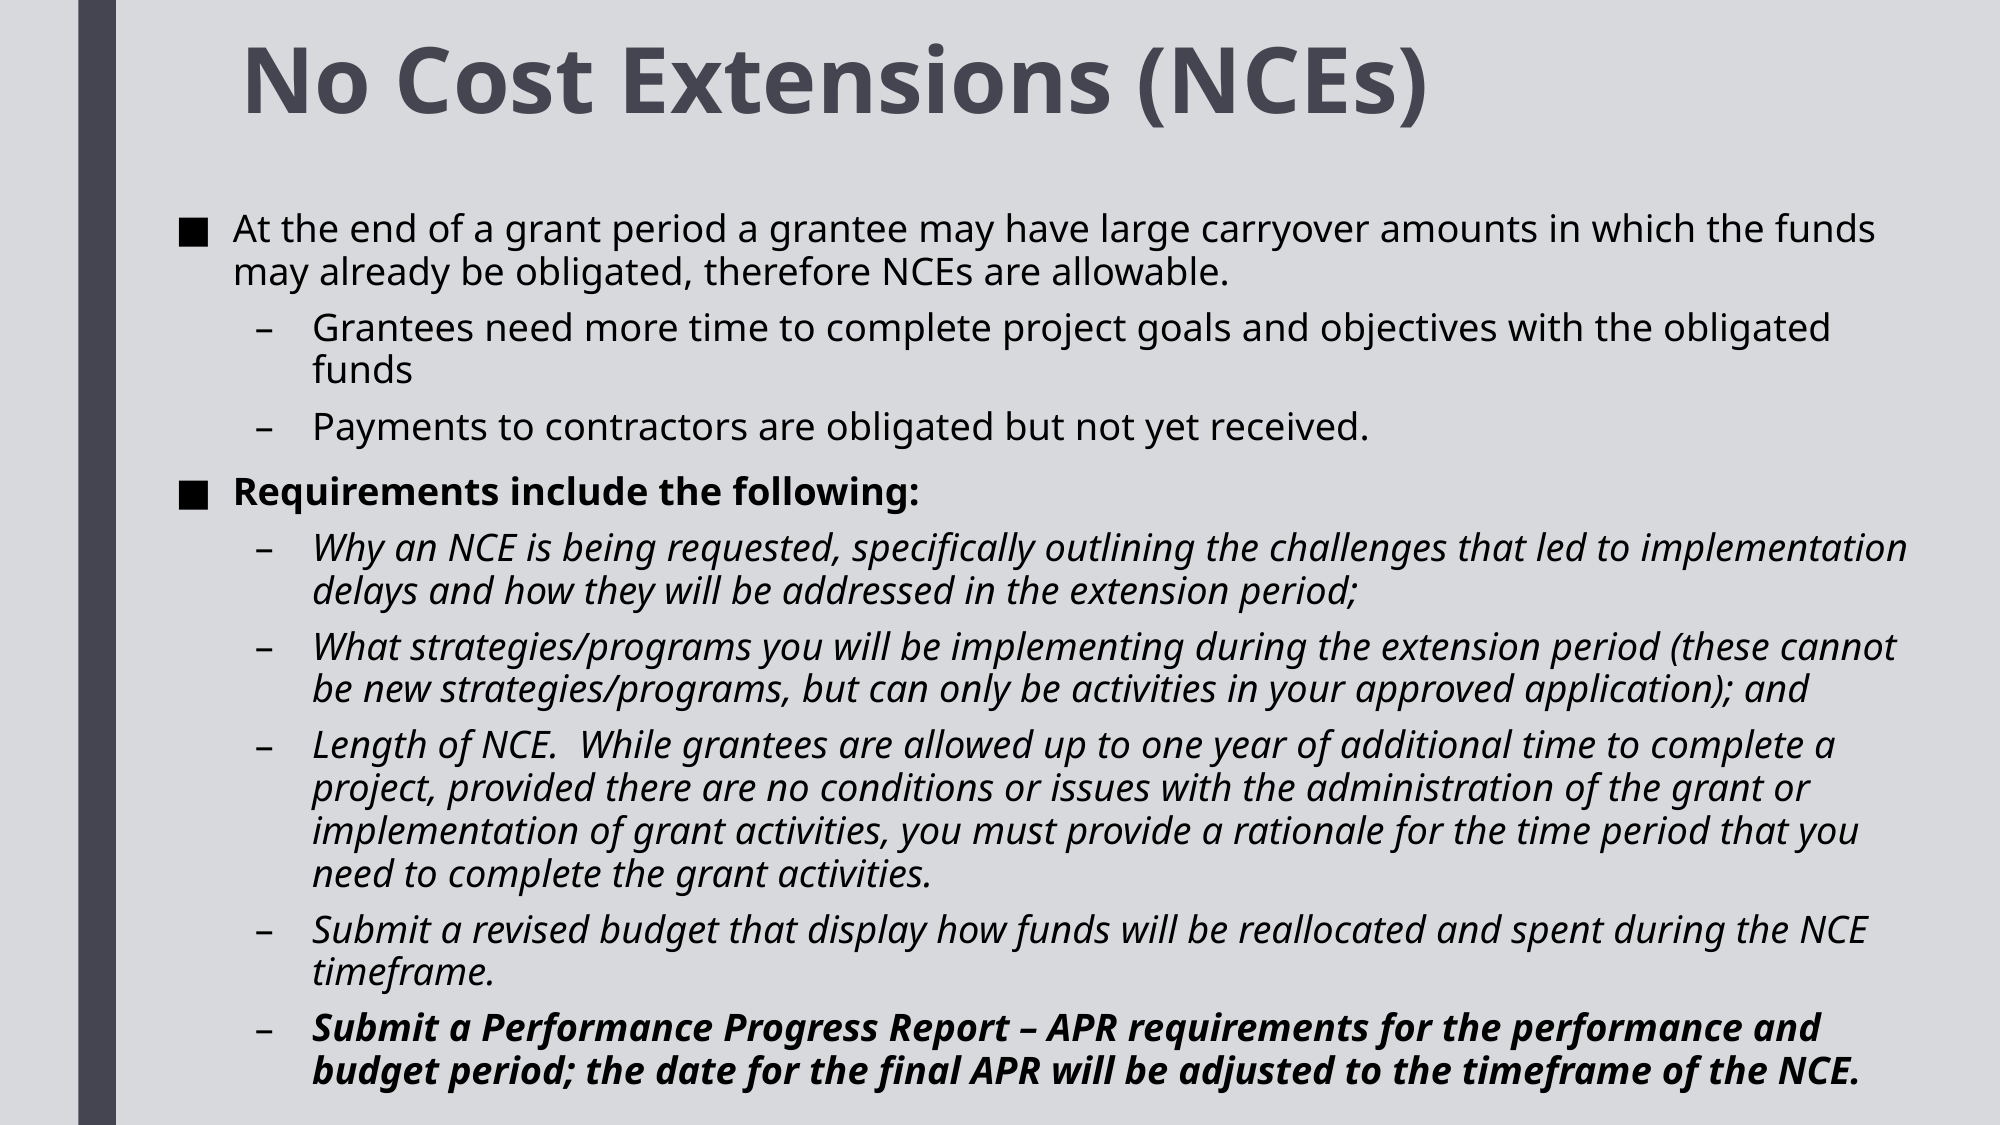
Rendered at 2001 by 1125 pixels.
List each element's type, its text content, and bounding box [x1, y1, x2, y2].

title No Cost Extensions (NCEs) [225, 27, 1800, 200]
list At the end of a grant period a grantee may have large carryover amounts in which the funds may already be obligated, therefore NCEs are allowable. Grantees need more time to complete project goals and objectives with the obligated funds Payments to contractors are obligated but not yet received. Requirements include the following: Why an NCE is being requested, specifically outlining the challenges that led to implementation delays and how they will be addressed in the extension period; What strategies/programs you will be implementing during the extension period (these cannot be new strategies/programs, but can only be activities in your approved application); and Length of NCE. While grantees are allowed up to one year of additional time to complete a project, provided there are no conditions or issues with the administration of the grant or implementation of grant activities, you must provide a rationale for the time period that you need to complete the grant activities. Submit a revised budget that display how funds will be reallocated and spent during the NCE timeframe. Submit a Performance Progress Report – APR requirements for the performance and budget period; the date for the final APR will be adjusted to the timeframe of the NCE. [160, 200, 1950, 1117]
